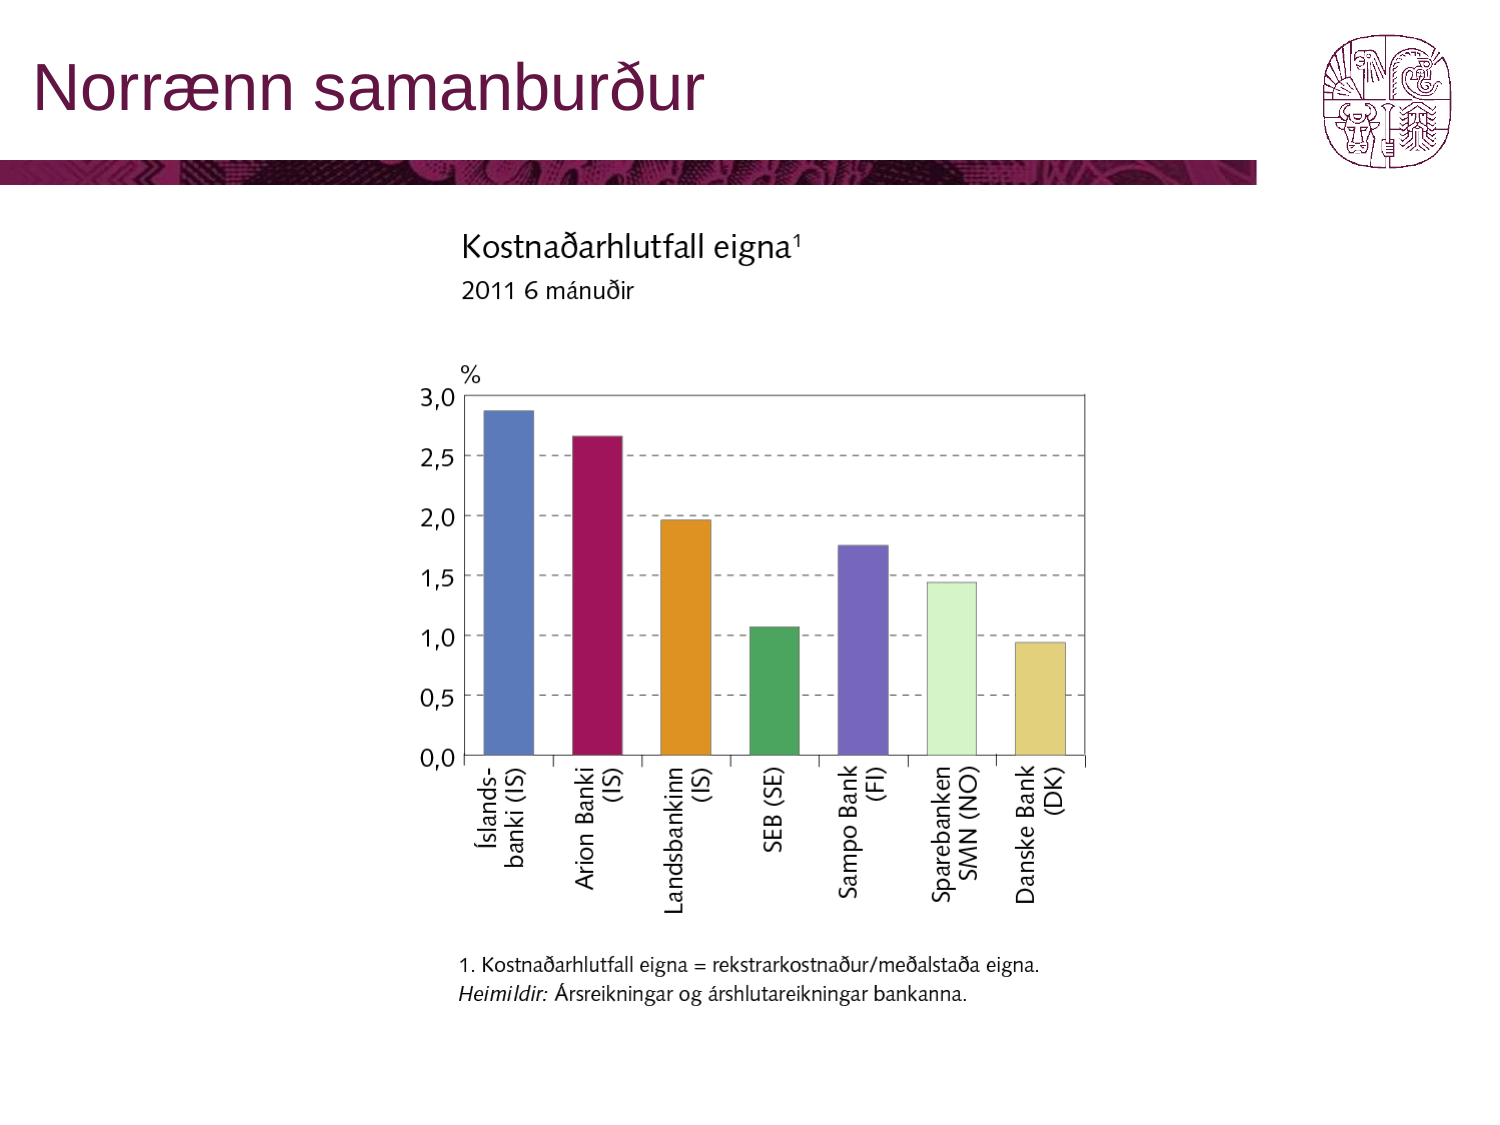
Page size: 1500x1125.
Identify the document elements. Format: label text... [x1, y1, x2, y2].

picture [0, 160, 1258, 185]
title Norrænn samanburður [17, 19, 1247, 149]
picture [420, 219, 1087, 1007]
picture [1316, 31, 1456, 173]
